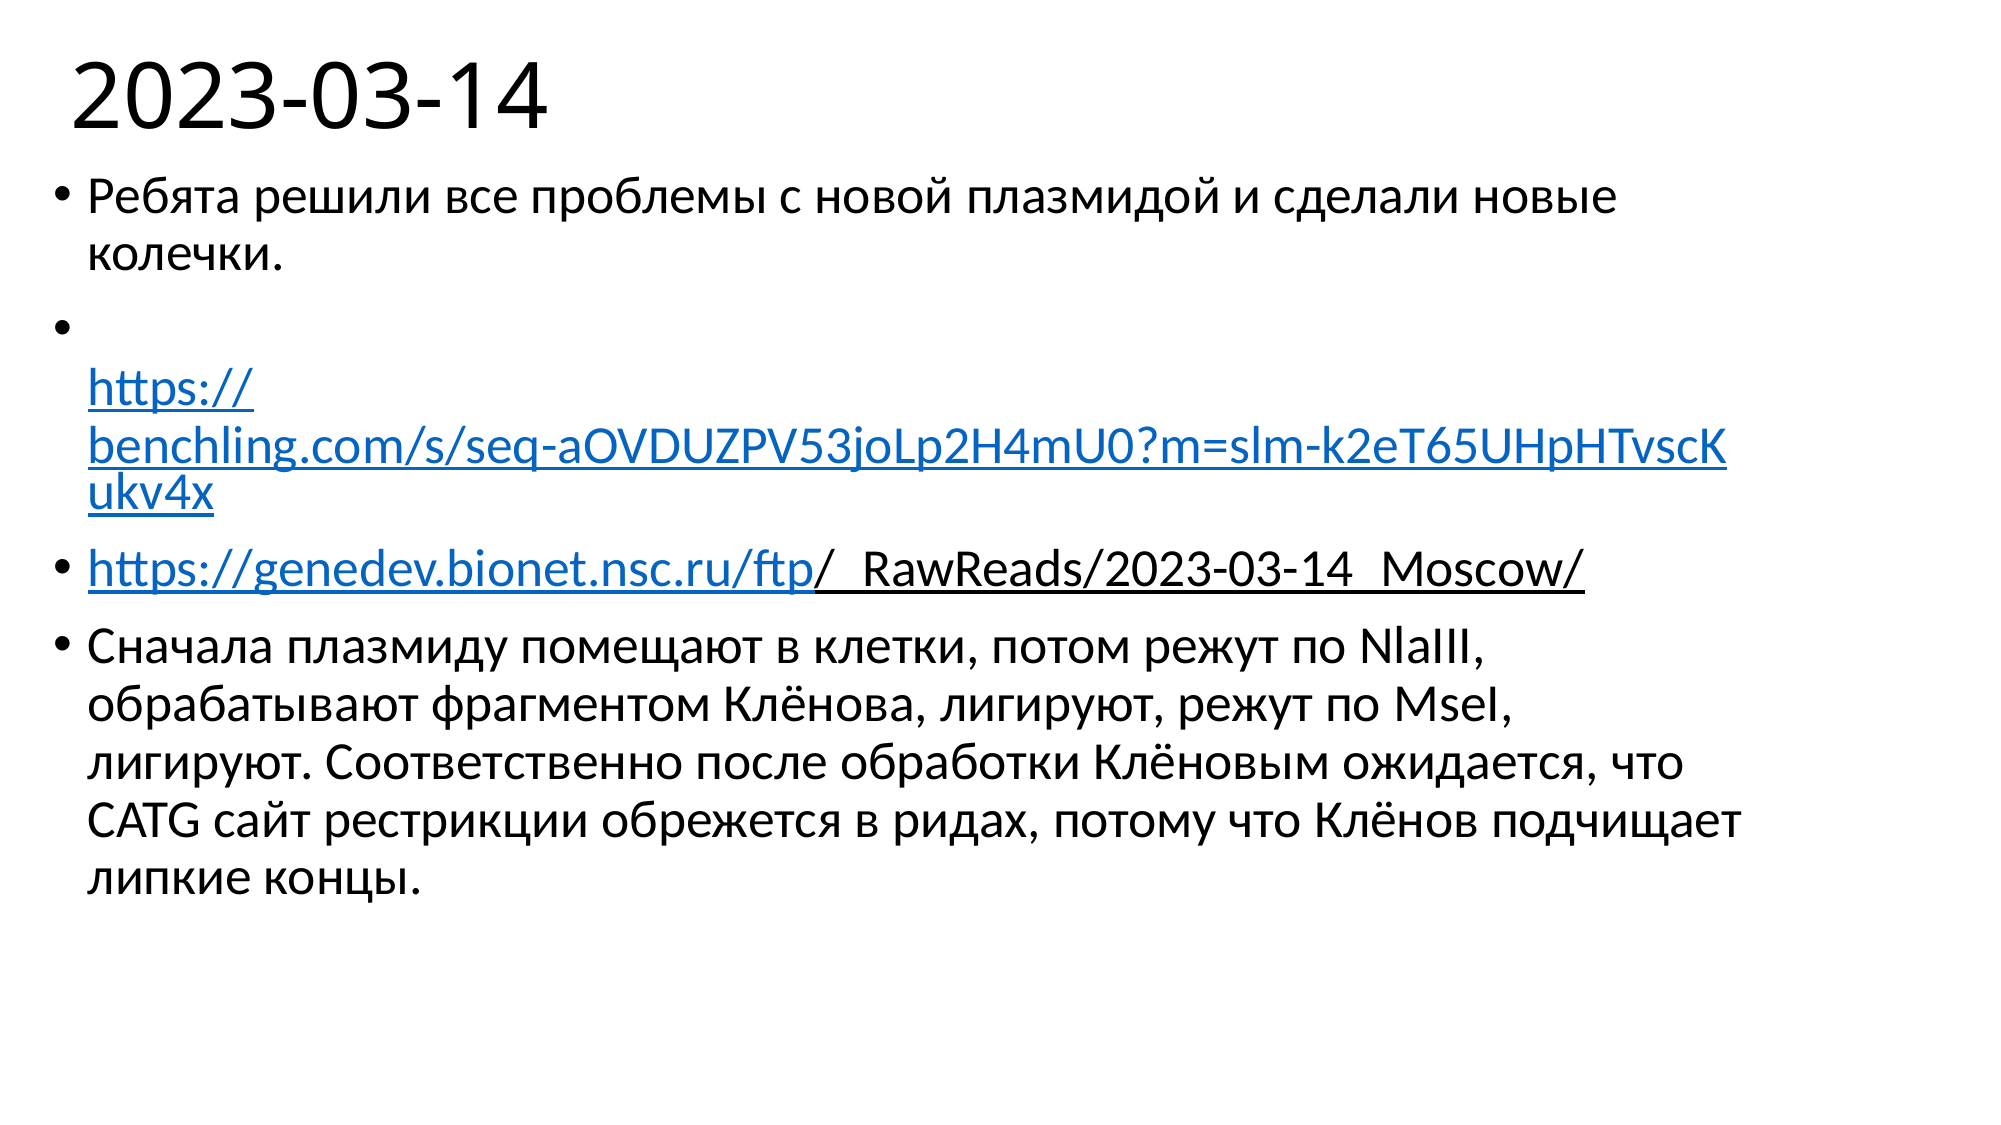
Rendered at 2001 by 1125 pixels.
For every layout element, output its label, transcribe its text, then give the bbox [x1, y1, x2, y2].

text_box 2023-03-14 [55, 0, 1781, 208]
list Ребята решили все проблемы с новой плазмидой и сделали новые колечки. https://benchling.com/s/seq-aOVDUZPV53joLp2H4mU0?m=slm-k2eT65UHpHTvscKukv4x https://genedev.bionet.nsc.ru/ftp/_RawReads/2023-03-14_Moscow/ Сначала плазмиду помещают в клетки, потом режут по NlaIII, обрабатывают фрагментом Клёнова, лигируют, режут по MseI, лигируют. Соответственно после обработки Клёновым ожидается, что CATG сайт рестрикции обрежется в ридах, потому что Клёнов подчищает липкие концы. [38, 159, 1764, 874]
